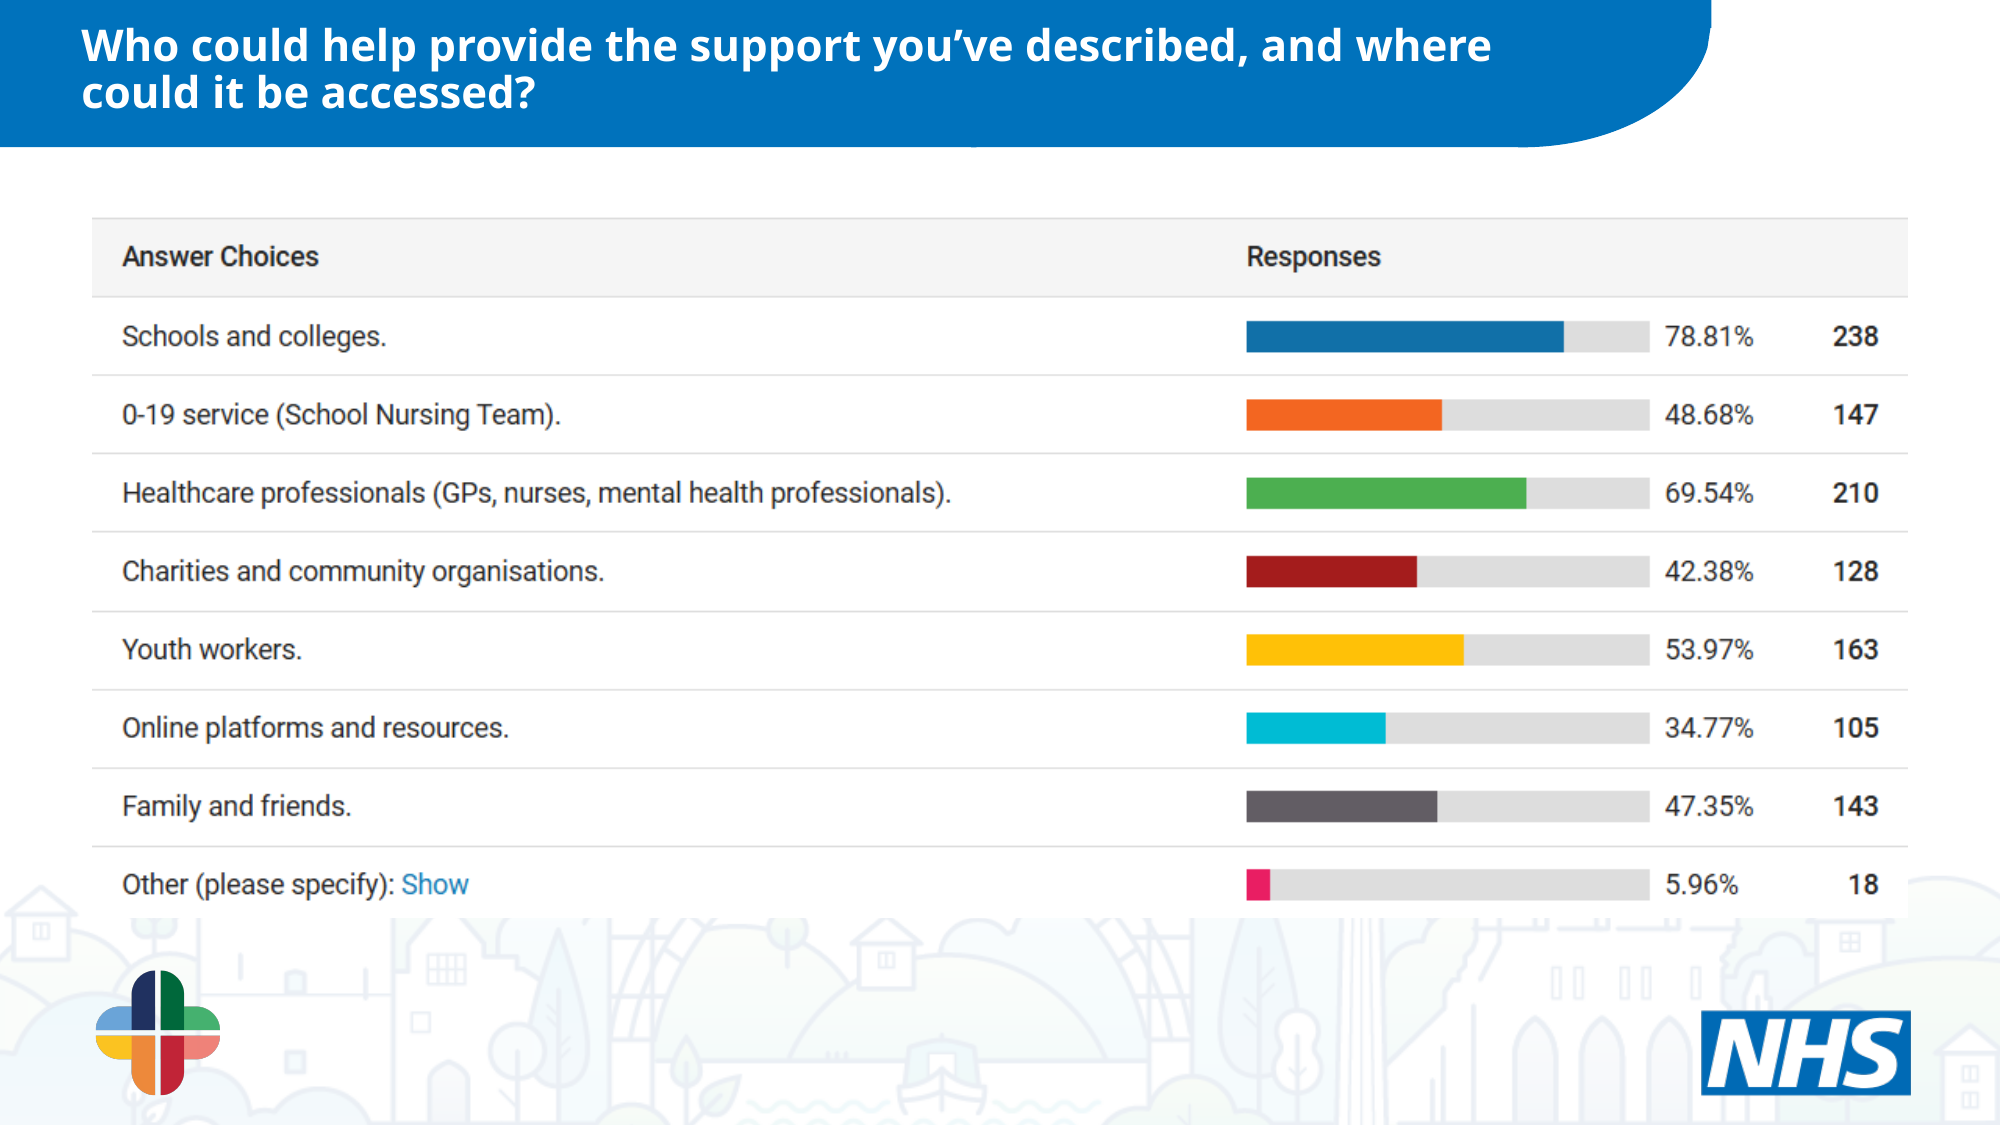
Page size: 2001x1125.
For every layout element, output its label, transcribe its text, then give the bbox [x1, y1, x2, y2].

picture [91, 207, 1909, 918]
list Who could help provide the support you’ve described, and where could it be accessed? [66, 16, 1599, 147]
picture [57, 945, 264, 1125]
